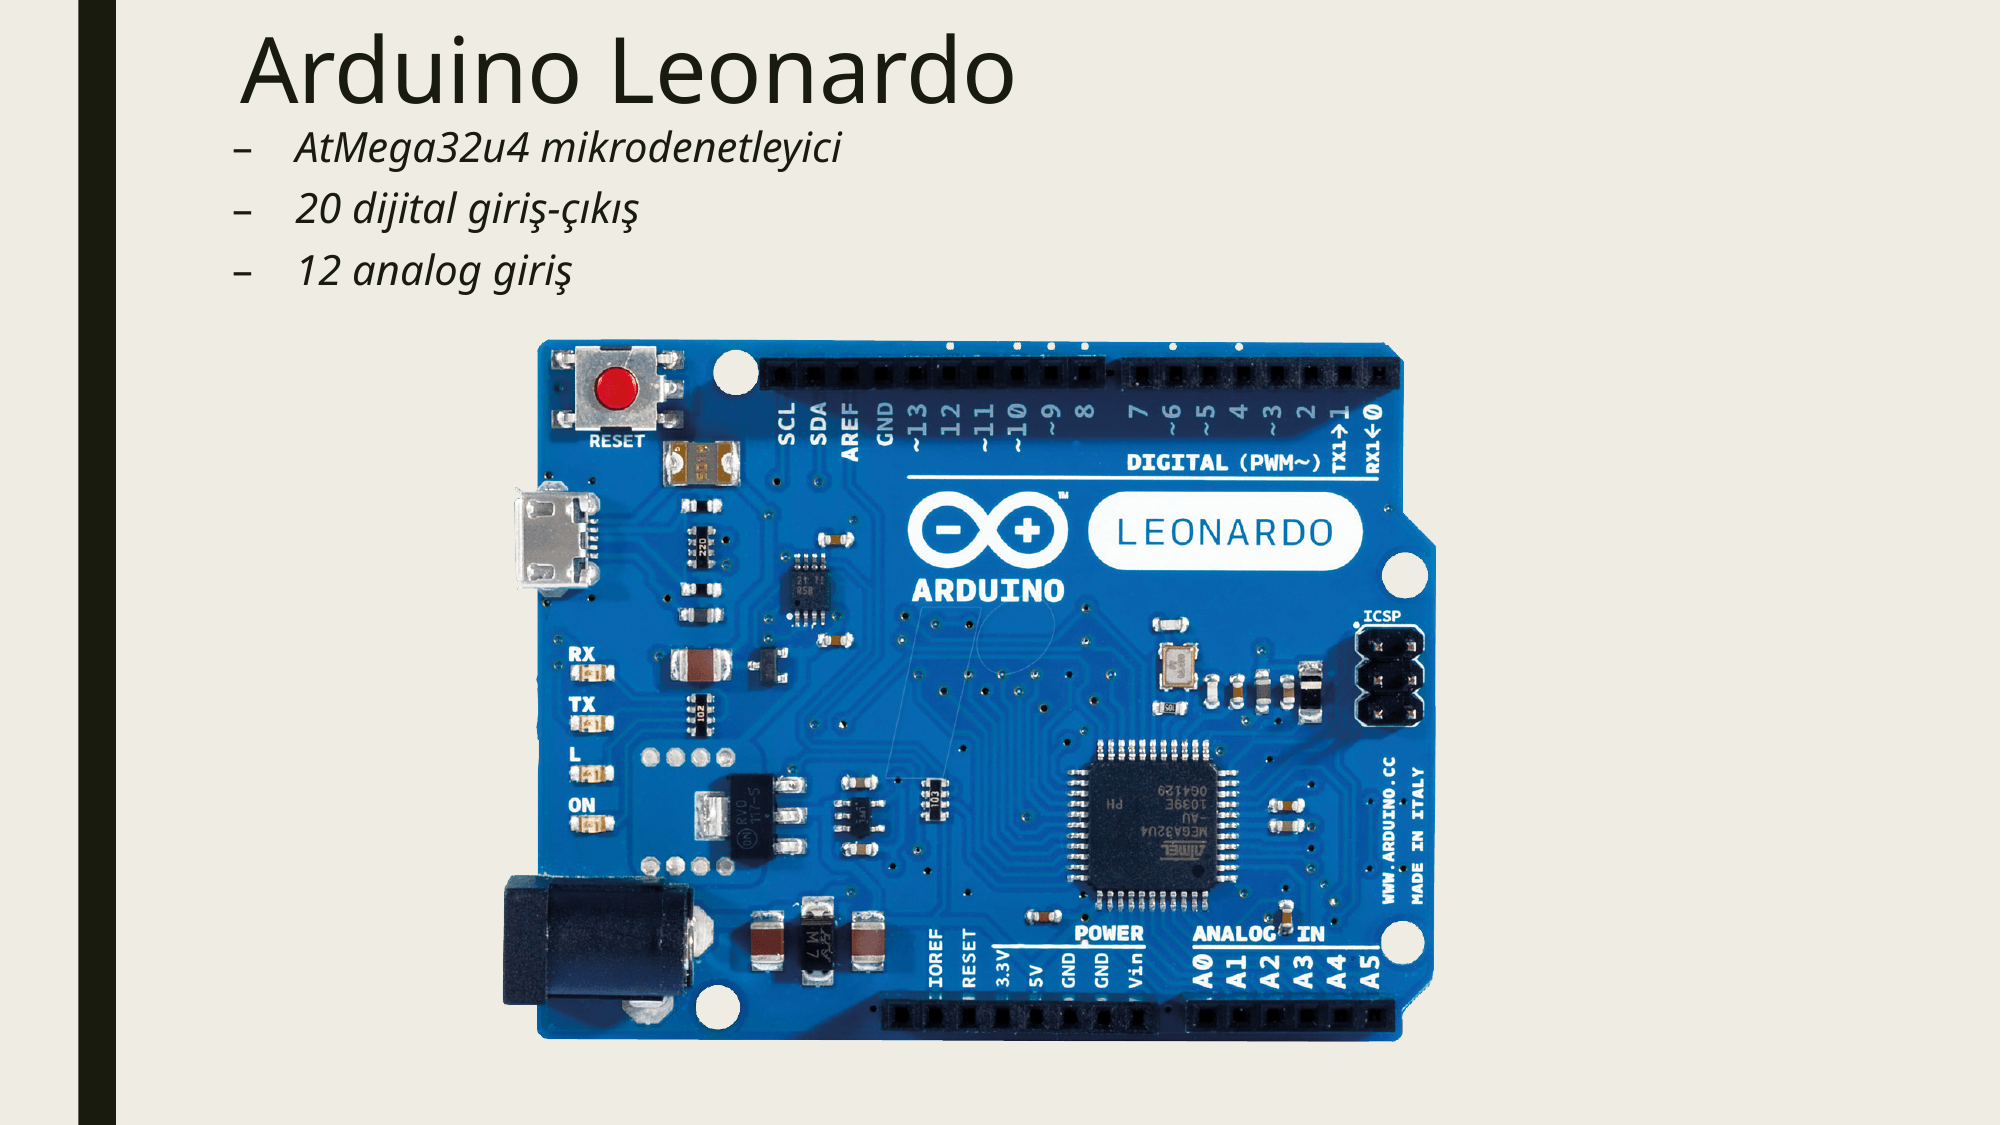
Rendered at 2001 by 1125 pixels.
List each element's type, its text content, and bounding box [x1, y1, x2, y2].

picture [494, 329, 1446, 1045]
list AtMega32u4 mikrodenetleyici 20 dijital giriş-çıkış 12 analog giriş [130, 116, 1979, 1113]
title Arduino Leonardo [225, 18, 1800, 116]
